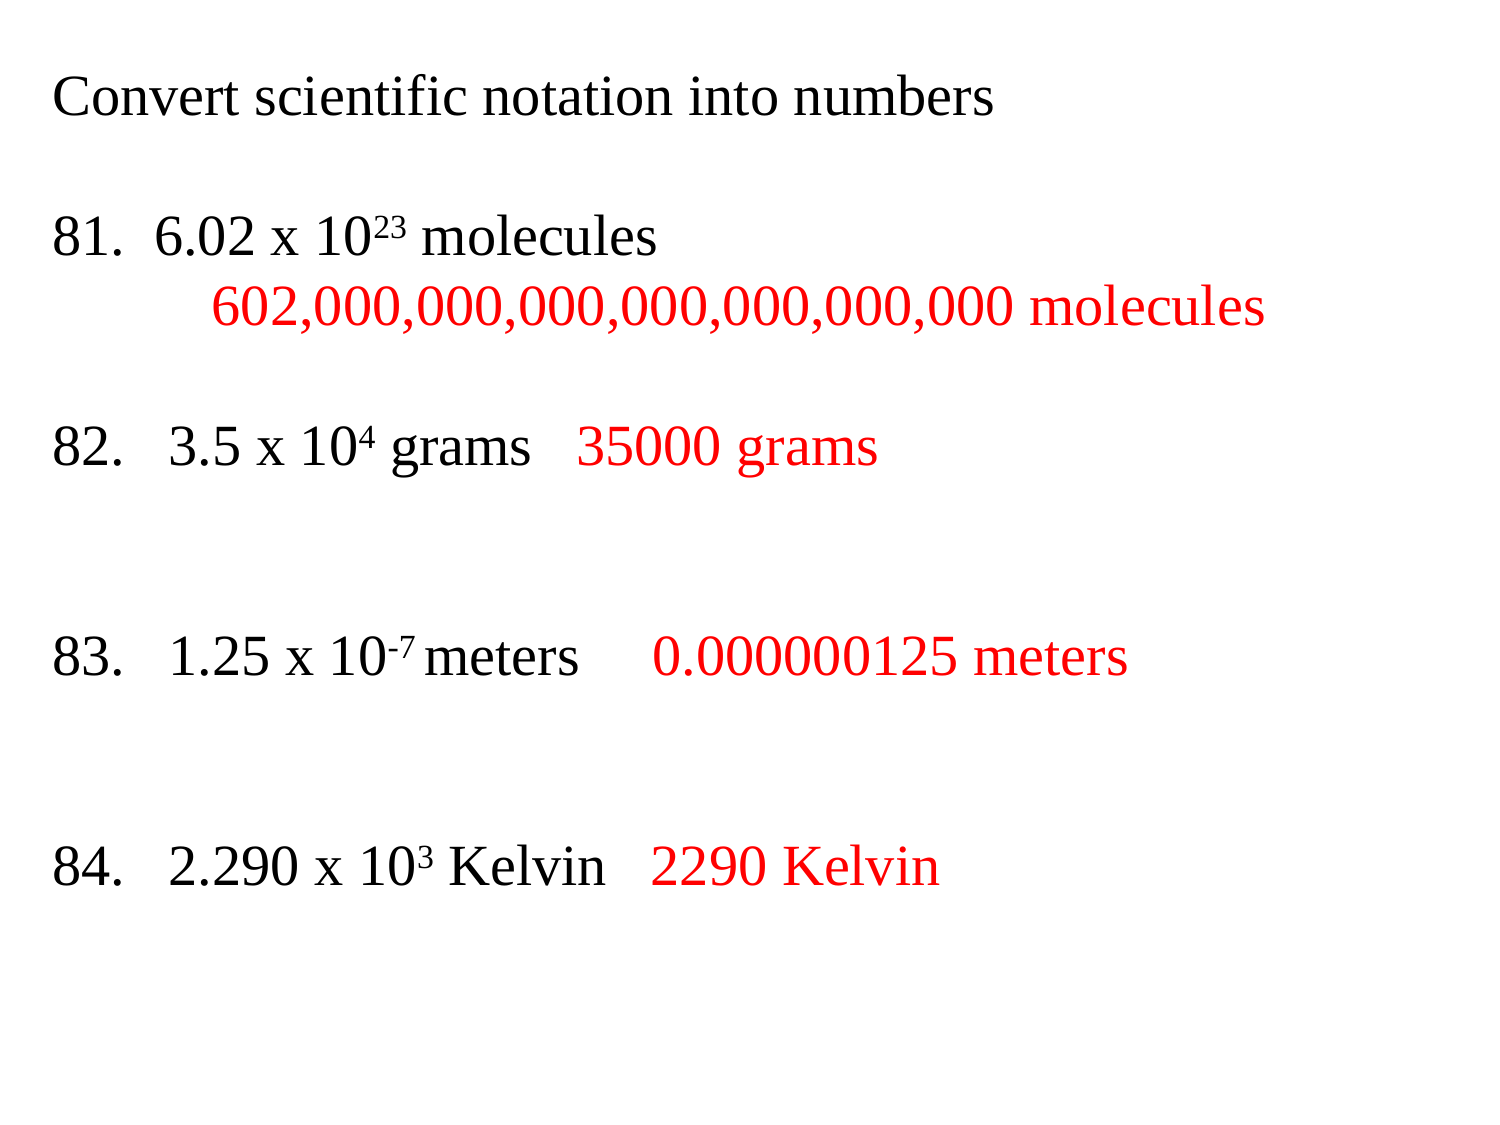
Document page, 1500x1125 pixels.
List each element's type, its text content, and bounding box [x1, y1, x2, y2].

text_box Convert scientific notation into numbers 81. 6.02 x 1023 molecules 602,000,000,000,000,000,000,000 molecules 82. 3.5 x 104 grams 35000 grams 83. 1.25 x 10-7 meters 0.000000125 meters 84. 2.290 x 103 Kelvin 2290 Kelvin [37, 50, 1413, 975]
